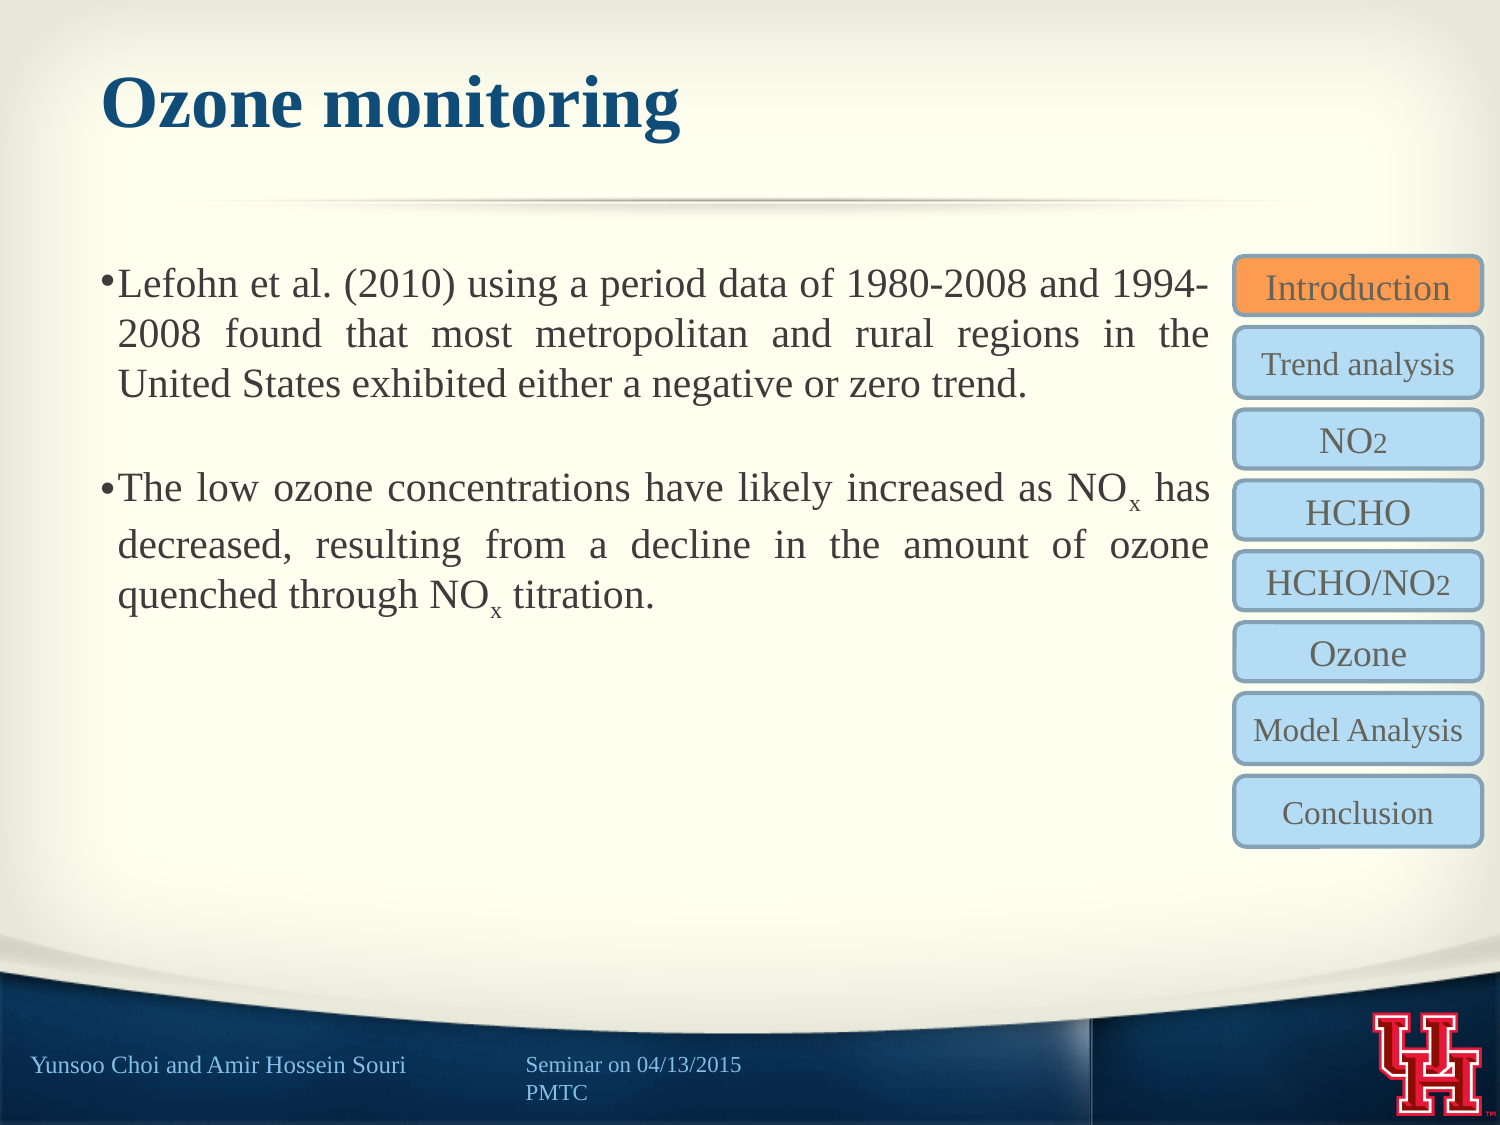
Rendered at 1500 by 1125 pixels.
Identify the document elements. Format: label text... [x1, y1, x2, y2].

text_box Conclusion [1232, 773, 1485, 849]
text_box HCHO [1232, 478, 1485, 542]
picture [0, 0, 1500, 1125]
text_box Trend analysis [1232, 324, 1485, 400]
text_box Model Analysis [1232, 690, 1485, 767]
text_box HCHO/NO2 [1232, 549, 1485, 613]
text_box Introduction [1232, 253, 1485, 318]
list Lefohn et al. (2010) using a period data of 1980-2008 and 1994-2008 found that most metropolitan and rural regions in the United States exhibited either a negative or zero trend. The low ozone concentrations have likely increased as NOx has decreased, resulting from a decline in the amount of ozone quenched through NOx titration. [100, 255, 1211, 905]
text_box NO2 [1232, 407, 1485, 471]
title Ozone monitoring [100, 52, 1400, 194]
text_box Ozone [1232, 620, 1485, 684]
